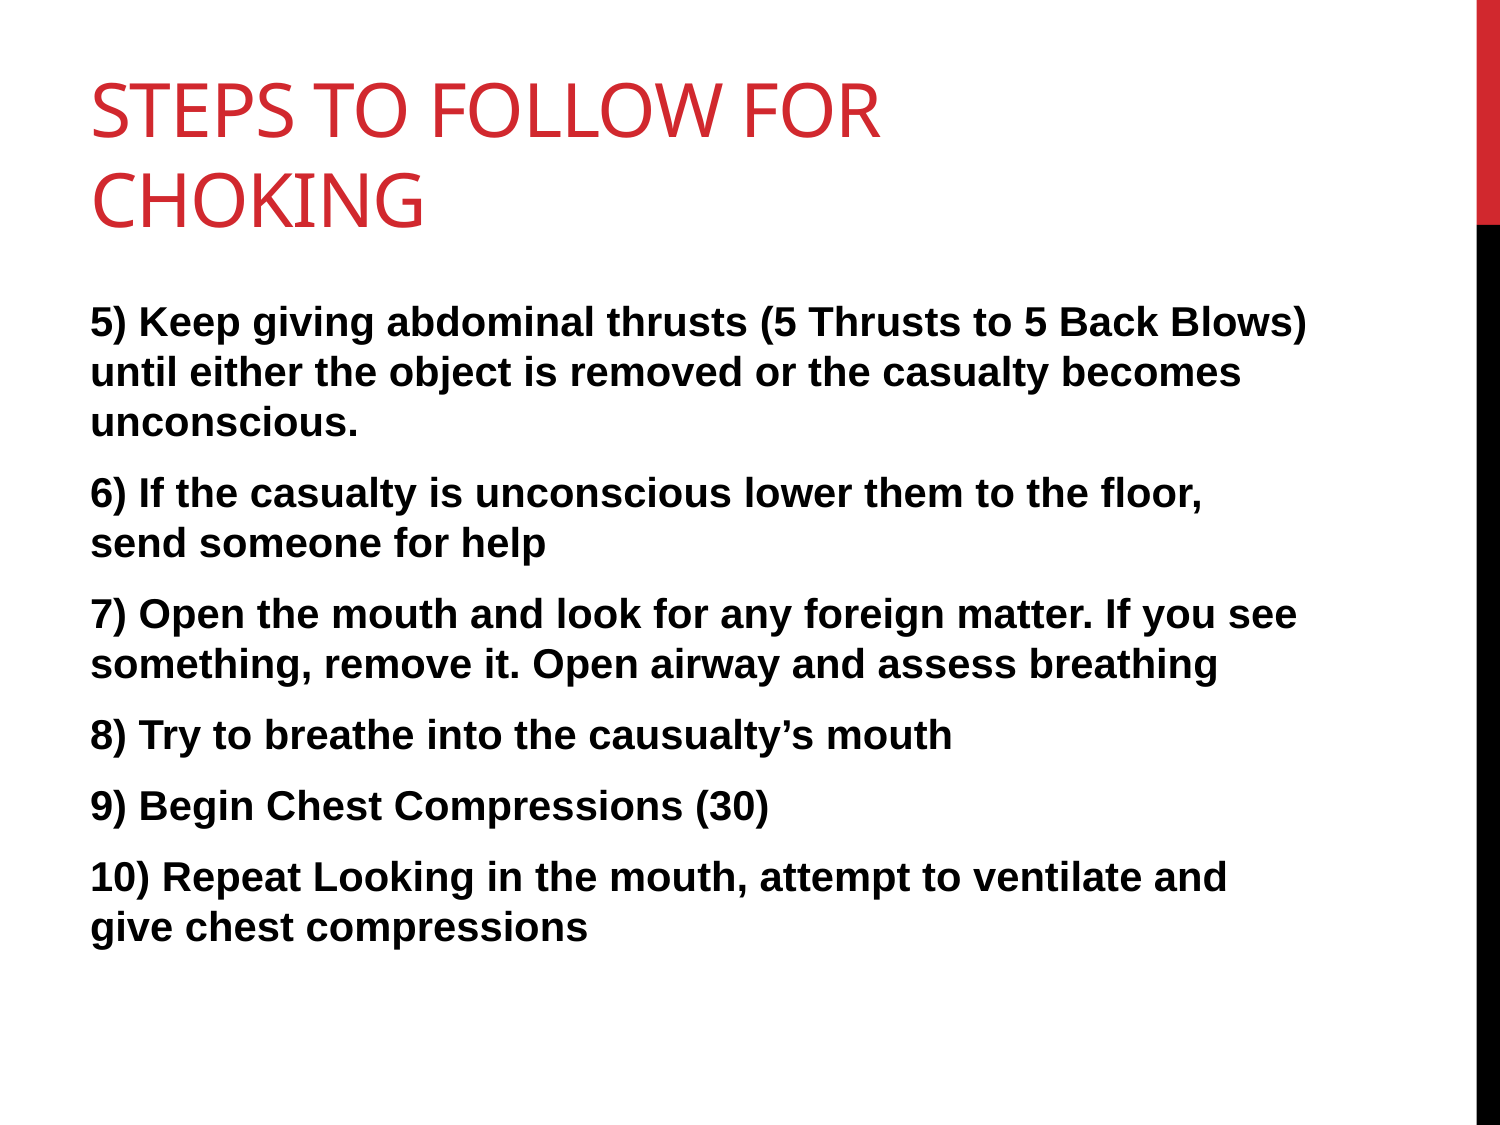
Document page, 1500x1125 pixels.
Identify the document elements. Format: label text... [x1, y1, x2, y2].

title Steps to Follow for Choking [75, 25, 1025, 250]
list 5) Keep giving abdominal thrusts (5 Thrusts to 5 Back Blows) until either the object is removed or the casualty becomes unconscious. 6) If the casualty is unconscious lower them to the floor, send someone for help 7) Open the mouth and look for any foreign matter. If you see something, remove it. Open airway and assess breathing 8) Try to breathe into the causualty’s mouth 9) Begin Chest Compressions (30) 10) Repeat Looking in the mouth, attempt to ventilate and give chest compressions [75, 287, 1325, 1005]
